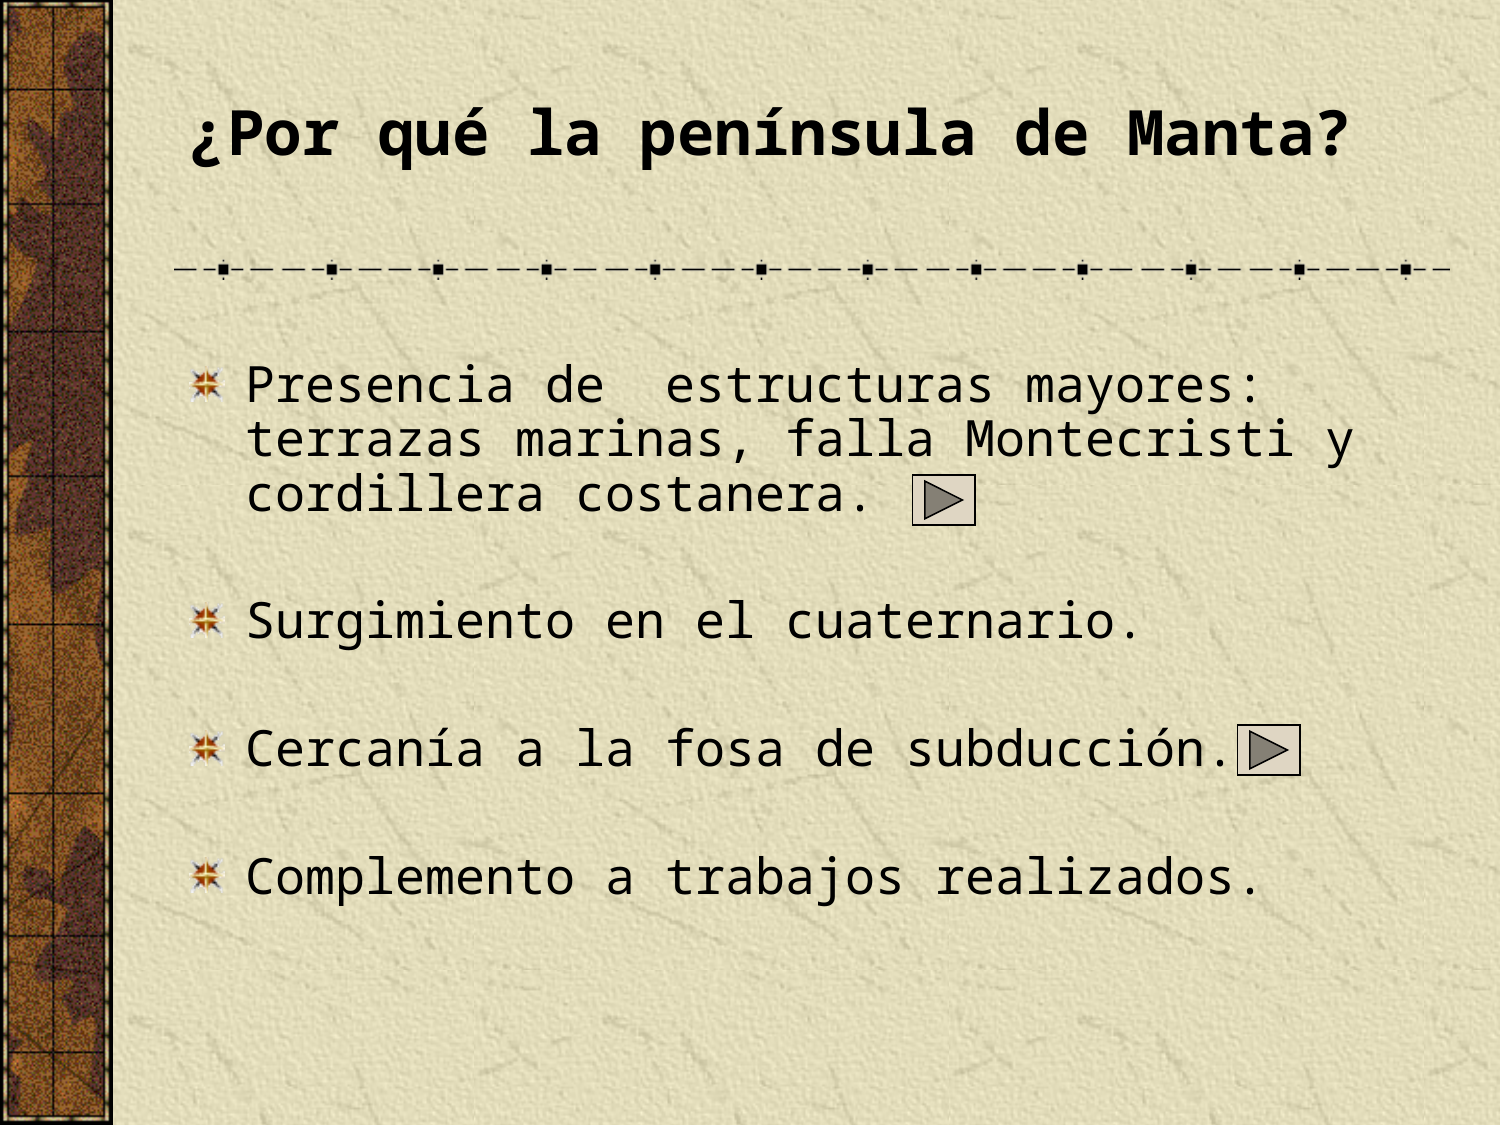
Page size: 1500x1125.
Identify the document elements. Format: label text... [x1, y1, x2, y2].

picture [0, 0, 1500, 1125]
text_box [1237, 725, 1300, 776]
title ¿Por qué la península de Manta? [174, 62, 1451, 176]
text_box [912, 474, 975, 526]
list Presencia de estructuras mayores: terrazas marinas, falla Montecristi y cordillera costanera. Surgimiento en el cuaternario. Cercanía a la fosa de subducción. Complemento a trabajos realizados. [173, 352, 1449, 938]
